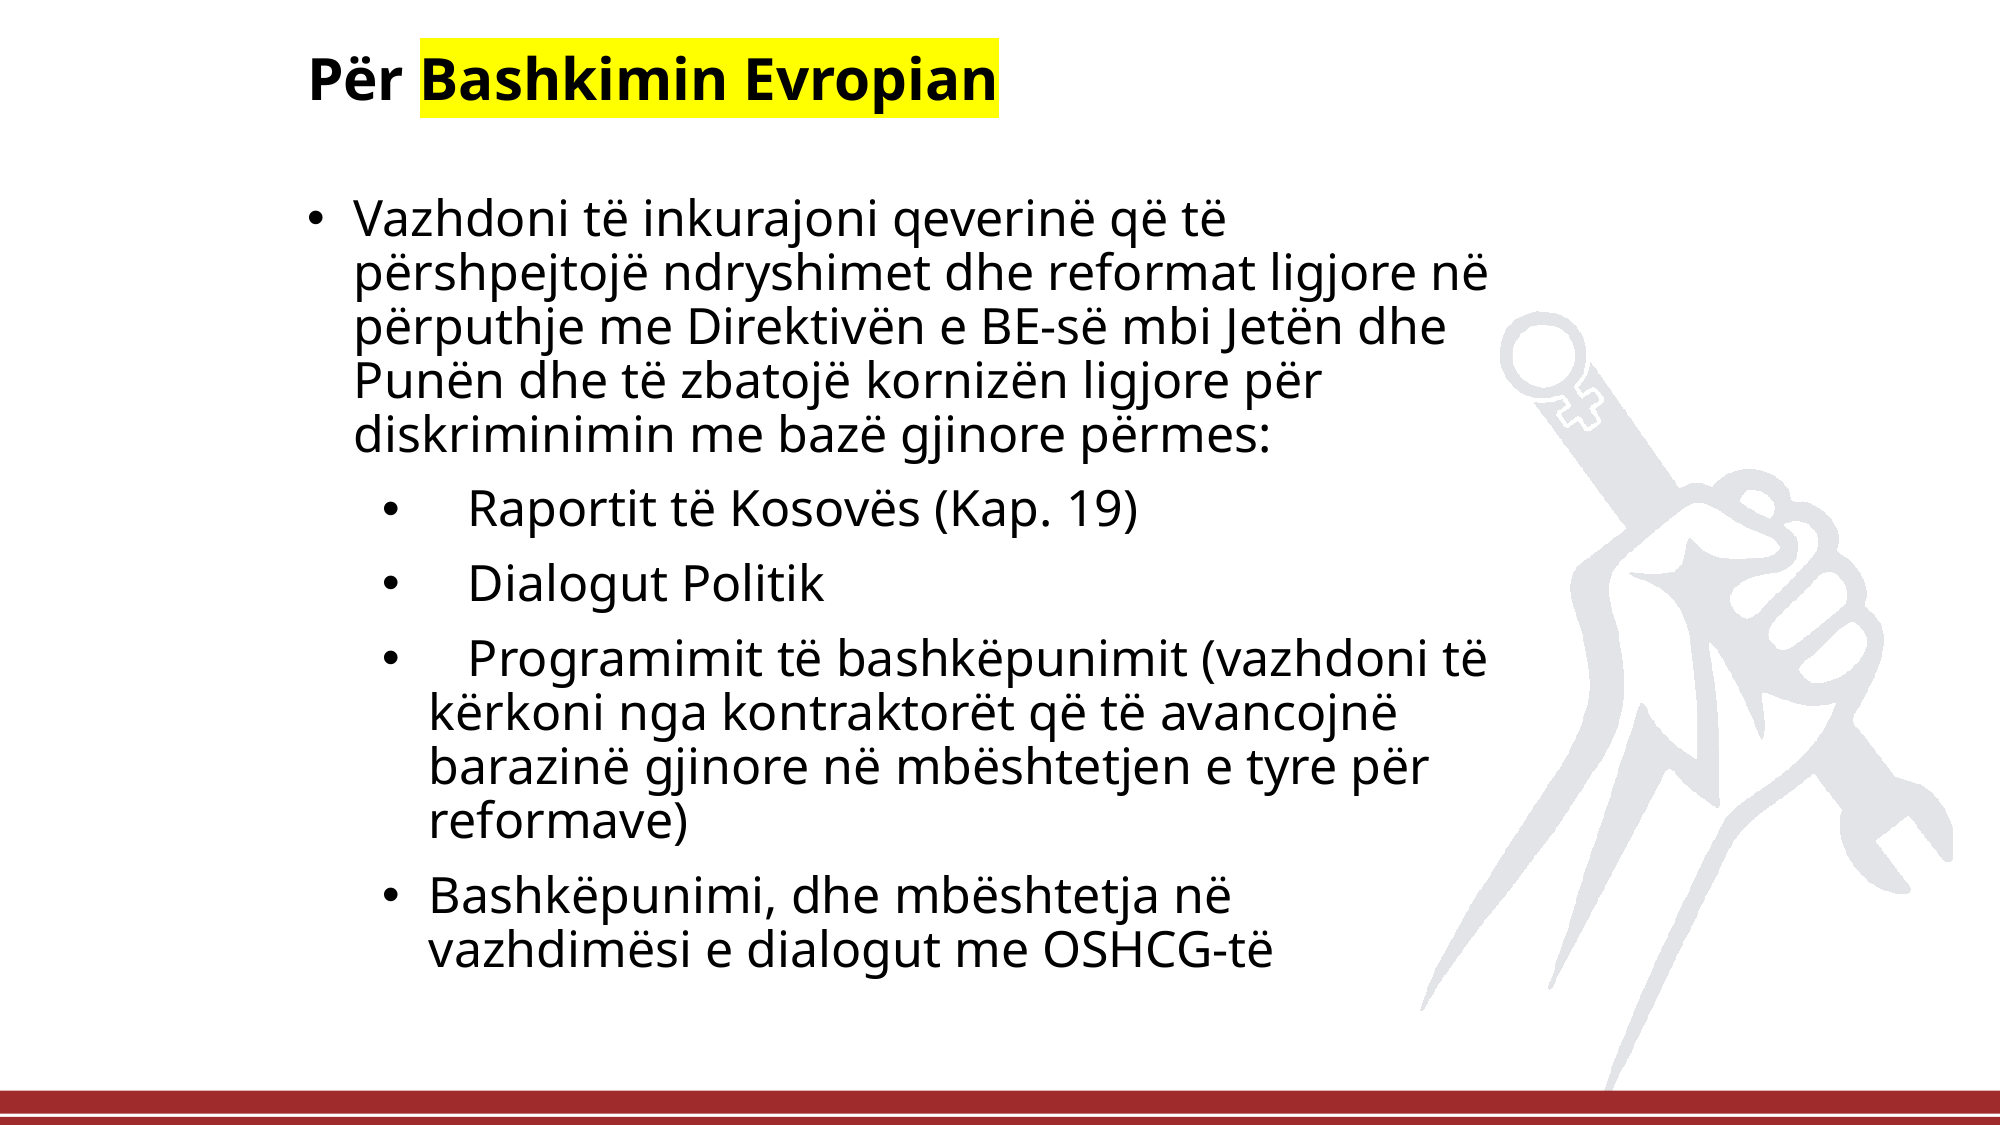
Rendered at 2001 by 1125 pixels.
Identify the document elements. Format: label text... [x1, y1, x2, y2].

text_box Për Bashkimin Evropian Vazhdoni të inkurajoni qeverinë që të përshpejtojë ndryshimet dhe reformat ligjore në përputhje me Direktivën e BE-së mbi Jetën dhe Punën dhe të zbatojë kornizën ligjore për diskriminimin me bazë gjinore përmes: Raportit të Kosovës (Kap. 19) Dialogut Politik Programimit të bashkëpunimit (vazhdoni të kërkoni nga kontraktorët që të avancojnë barazinë gjinore në mbështetjen e tyre për reformave) Bashkëpunimi, dhe mbështetja në vazhdimësi e dialogut me OSHCG-të [292, 34, 1510, 1125]
